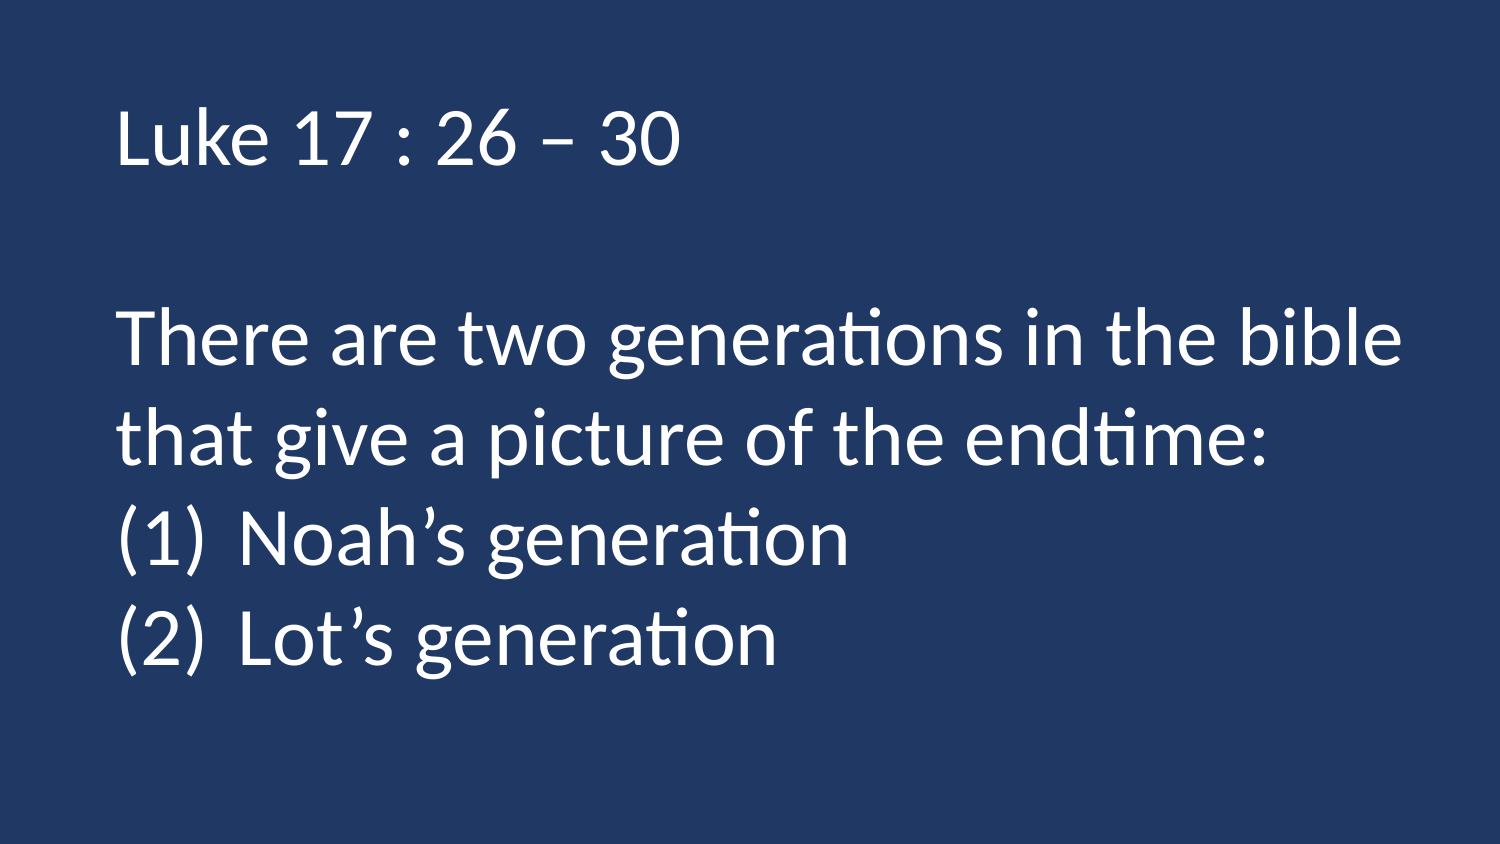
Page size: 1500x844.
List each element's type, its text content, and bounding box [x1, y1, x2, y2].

text_box Luke 17 : 26 – 30 There are two generations in the bible that give a picture of the endtime: Noah’s generation Lot’s generation [101, 74, 1452, 690]
